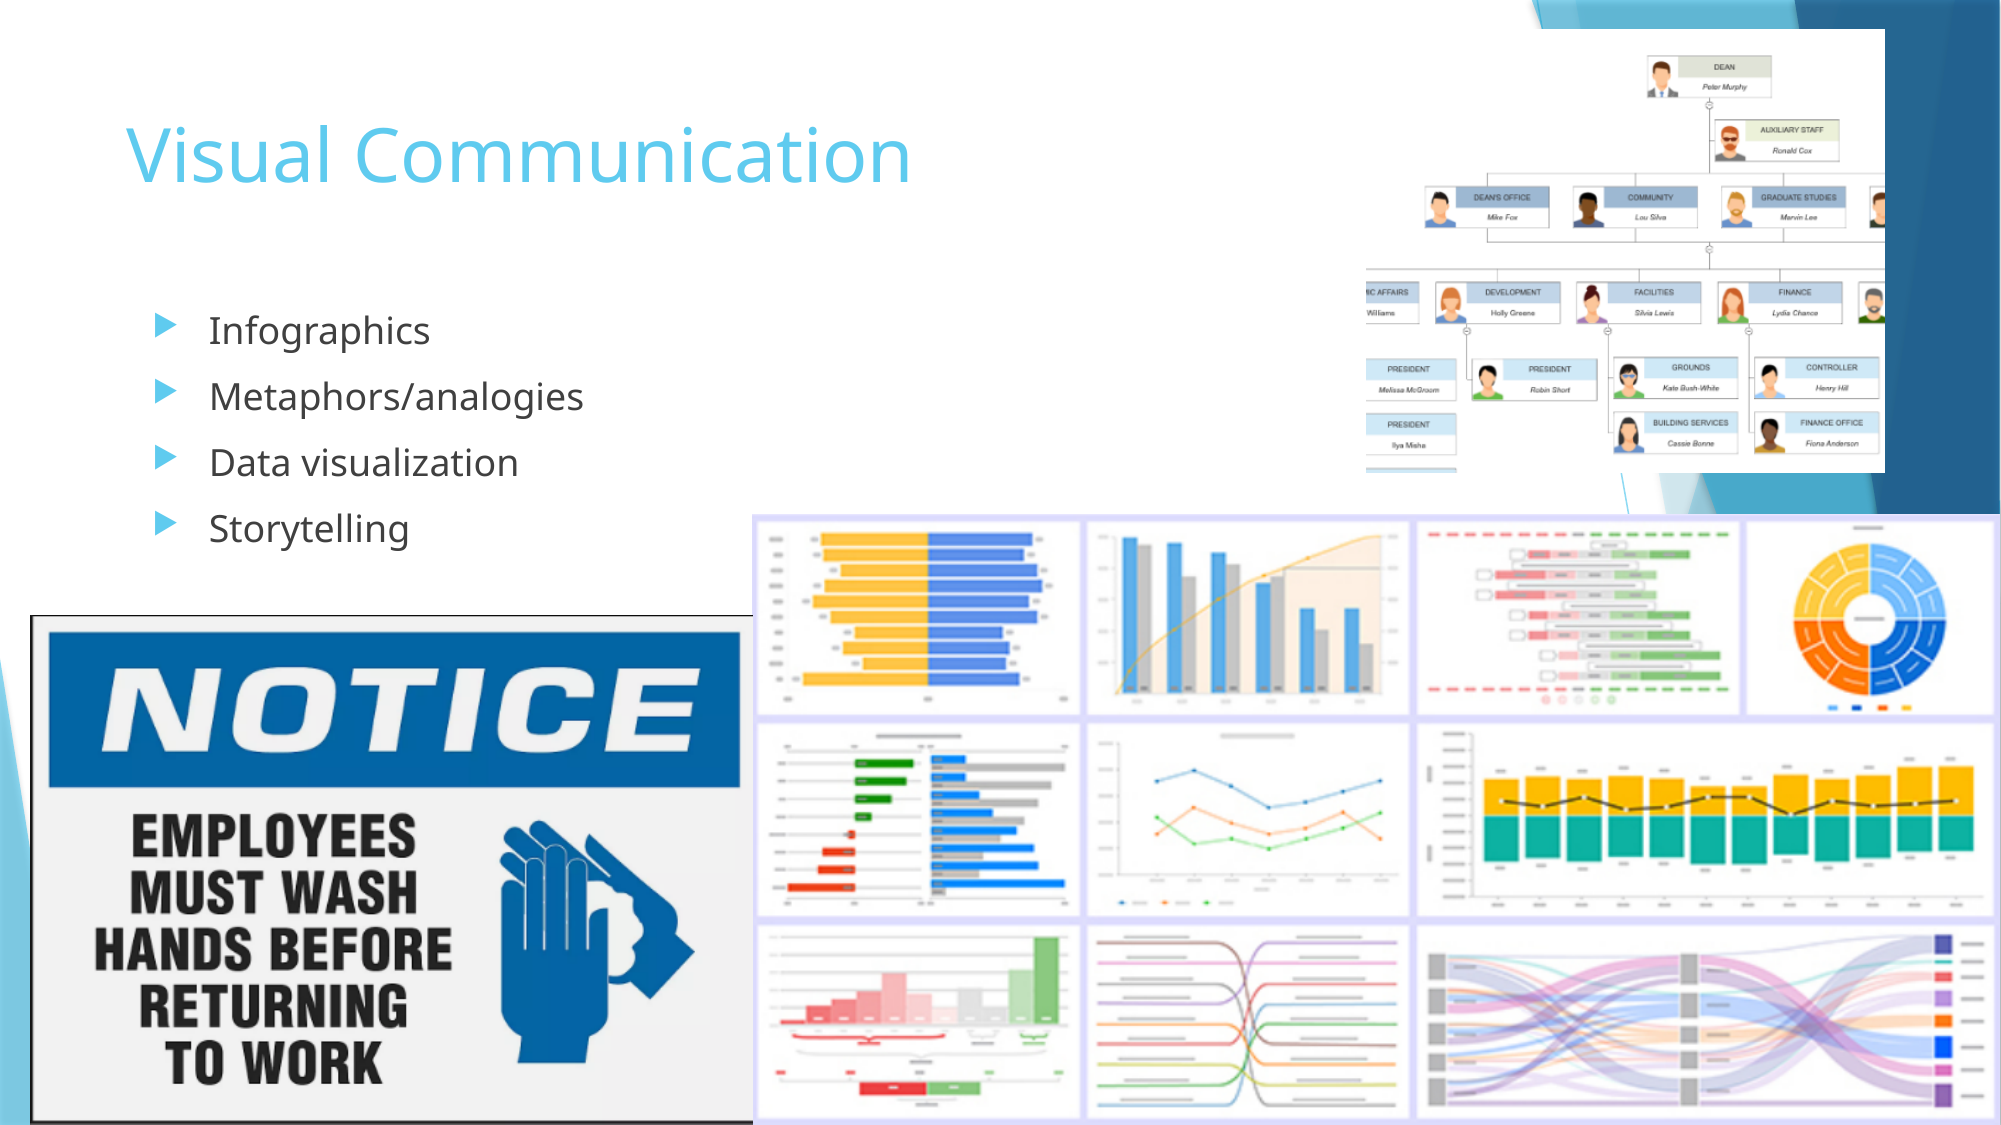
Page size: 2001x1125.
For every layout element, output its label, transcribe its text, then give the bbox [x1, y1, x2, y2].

list Infographics Metaphors/analogies Data visualization Storytelling [137, 299, 753, 613]
picture [30, 513, 2000, 1125]
title Visual Communication [111, 99, 1361, 317]
picture [1366, 29, 1886, 473]
